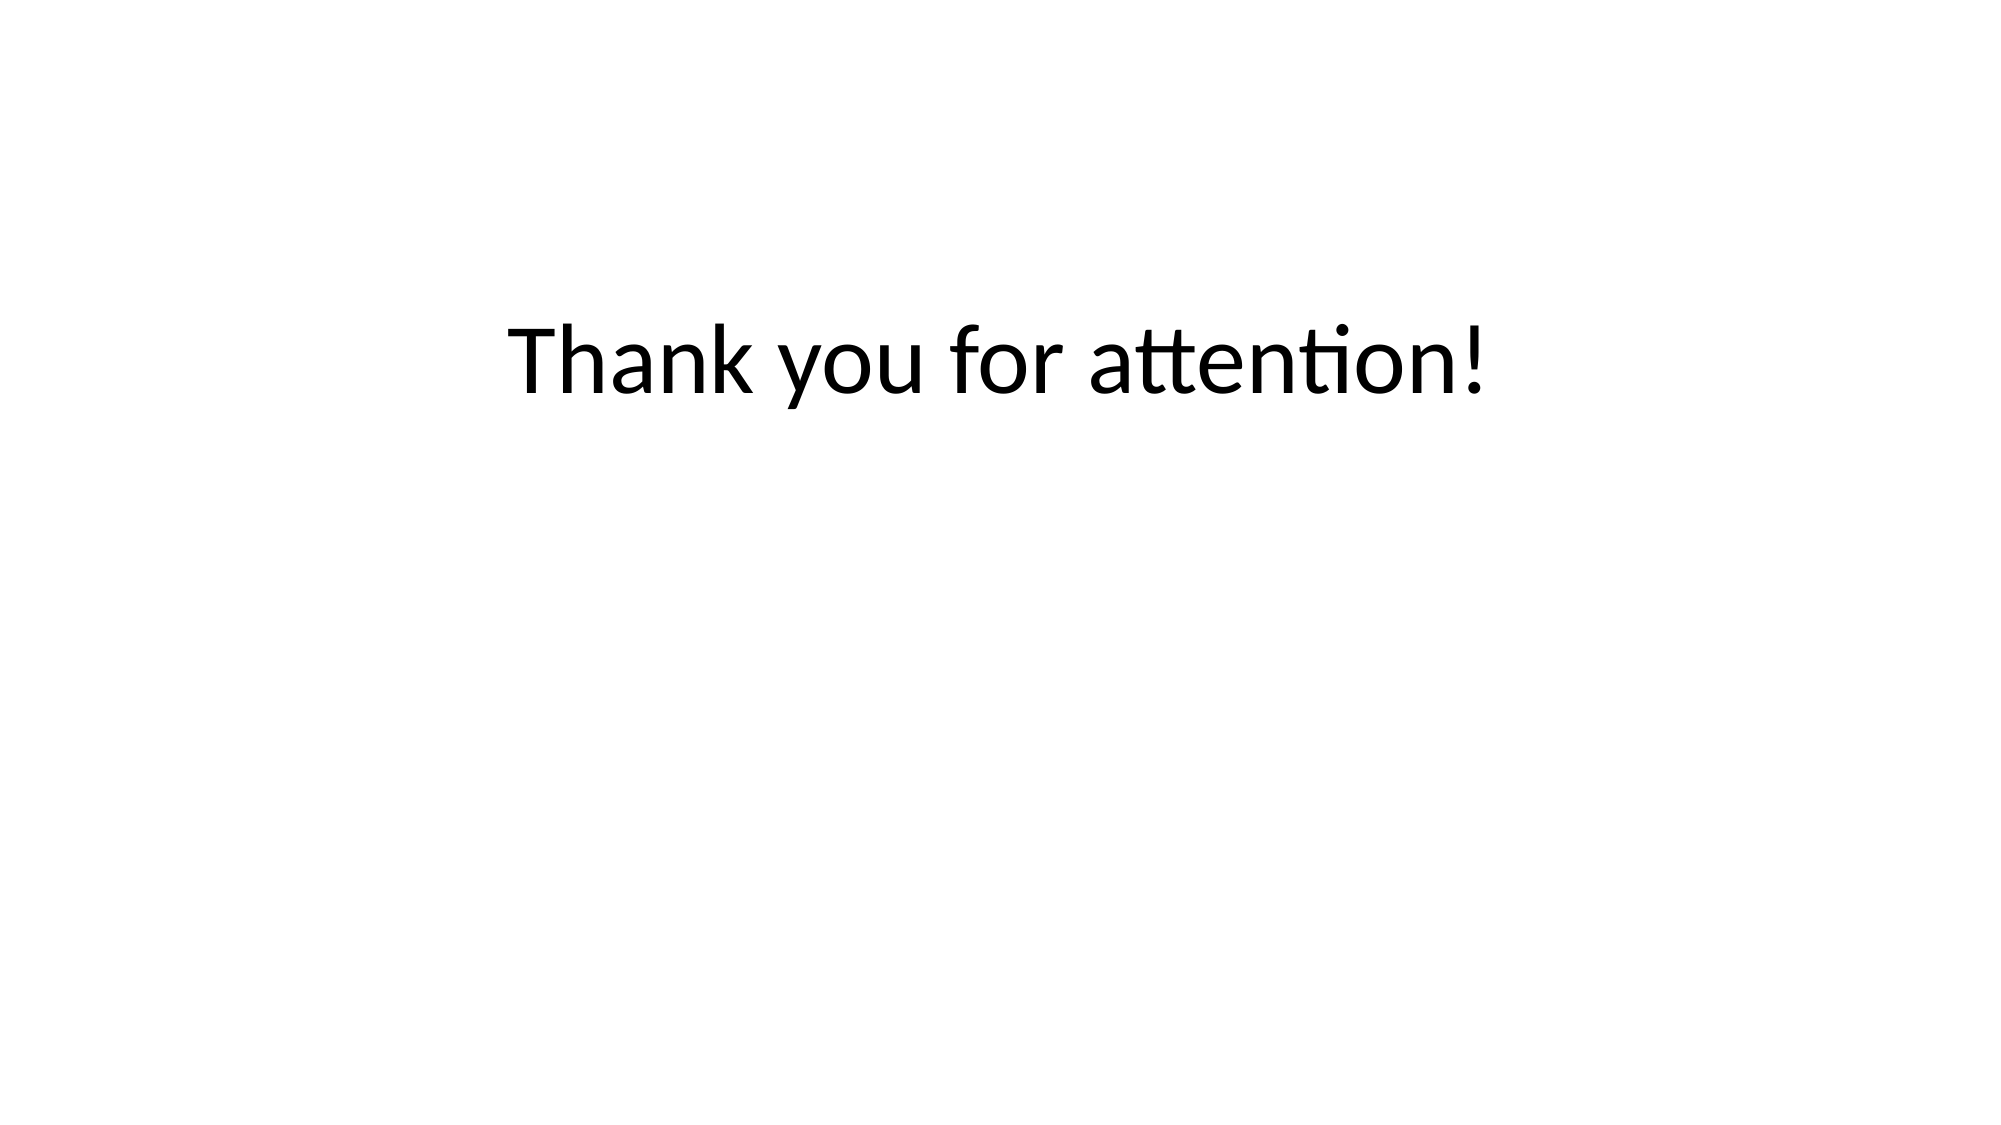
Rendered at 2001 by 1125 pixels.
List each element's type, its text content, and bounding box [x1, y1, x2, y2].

list Thank you for attention! [137, 299, 1863, 1014]
